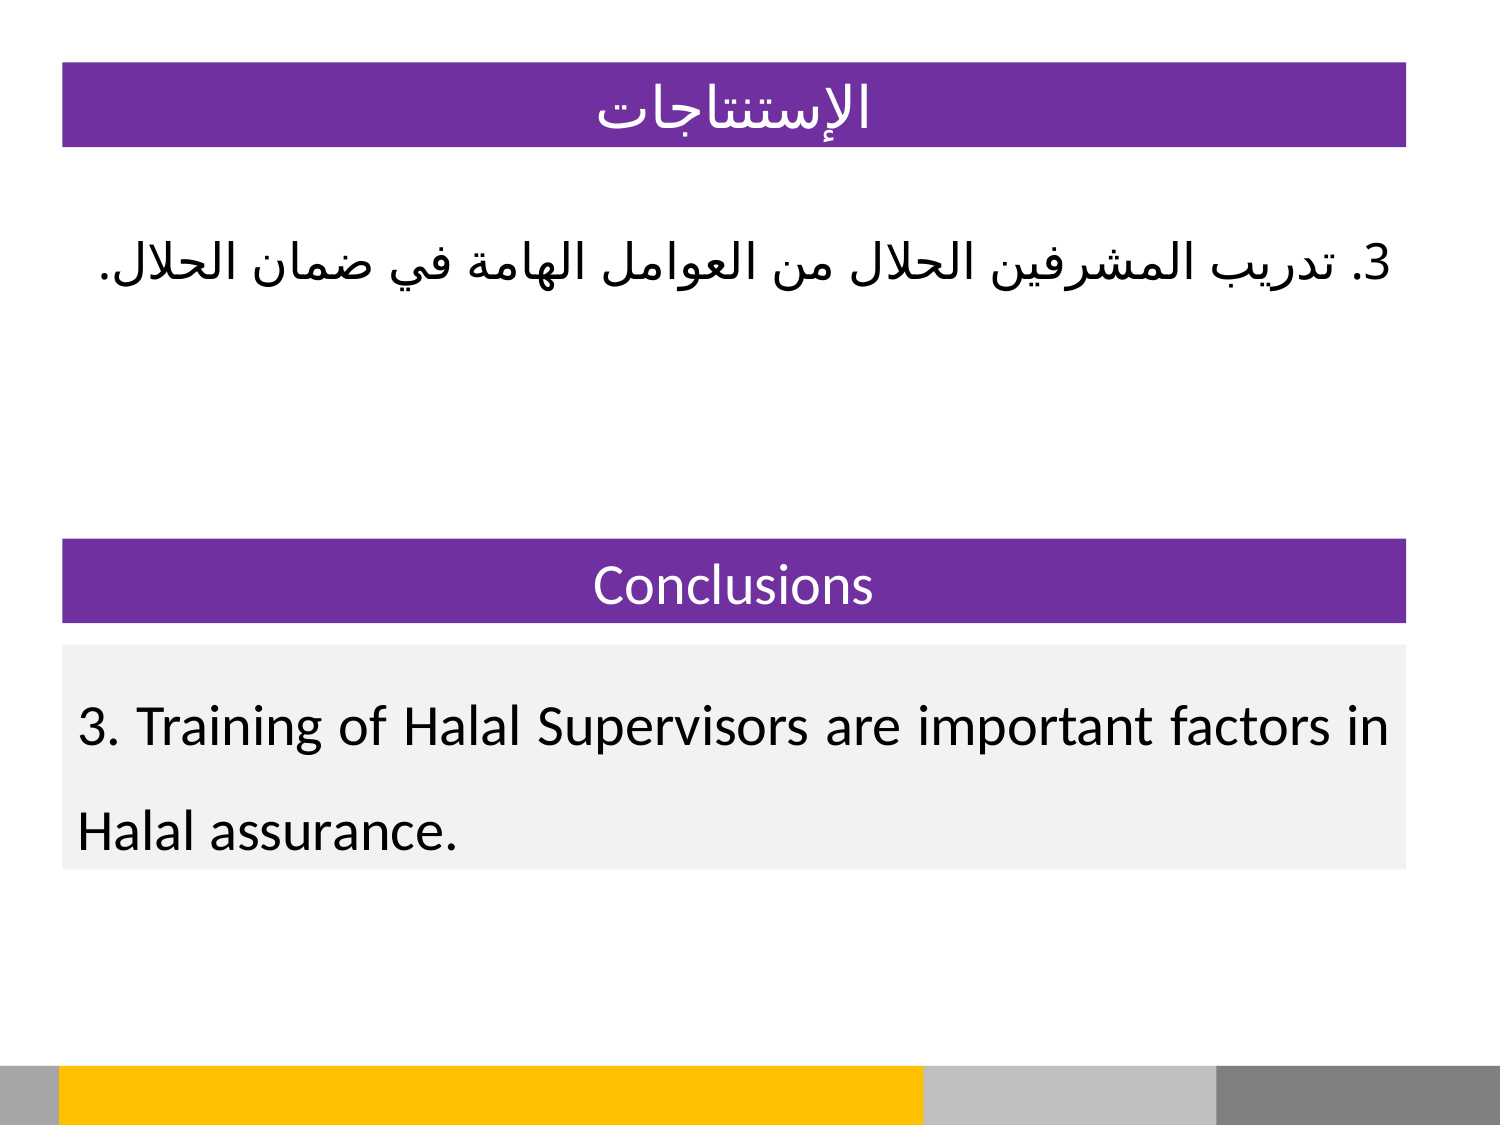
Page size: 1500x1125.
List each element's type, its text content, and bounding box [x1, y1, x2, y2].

text_box [921, 1064, 1214, 1125]
text_box الإستنتاجات [62, 62, 1407, 148]
text_box [0, 1064, 61, 1125]
text_box [61, 1064, 921, 1125]
text_box Conclusions [62, 538, 1407, 624]
text_box 3. Training of Halal Supervisors are important factors in Halal assurance. [62, 644, 1407, 870]
text_box 3. تدريب المشرفين الحلال من العوامل الهامة في ضمان الحلال. [62, 162, 1407, 298]
text_box [1214, 1064, 1500, 1125]
